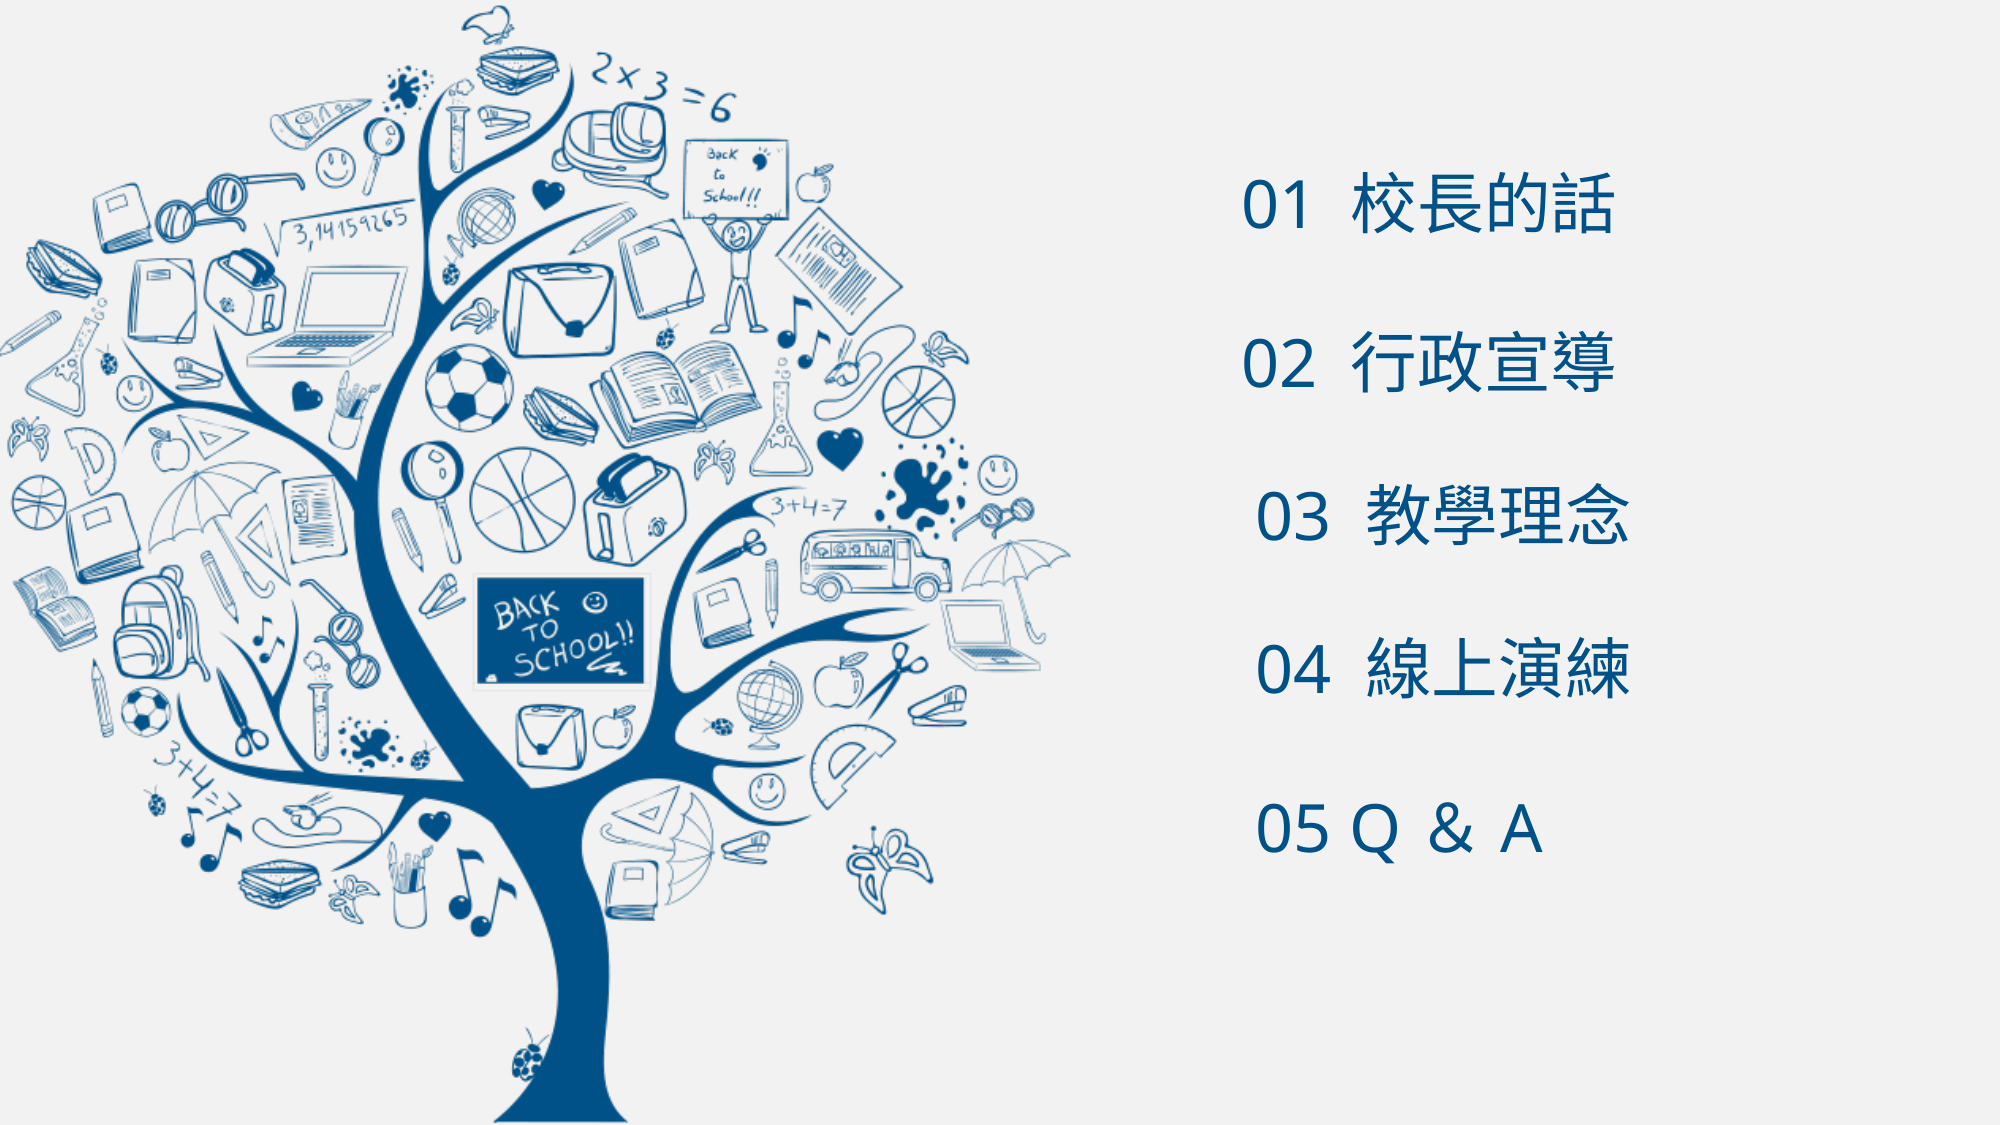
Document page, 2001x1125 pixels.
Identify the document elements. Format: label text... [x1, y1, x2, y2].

text_box [1282, 171, 1535, 298]
text_box 04 線上演練 [1255, 619, 1656, 714]
text_box 03 教學理念 [1255, 466, 1656, 562]
picture [0, 4, 1098, 1125]
text_box 02 行政宣導 [1241, 313, 1641, 409]
text_box 05 Q＆A [1255, 778, 1656, 874]
text_box 01 校長的話 [1240, 154, 1682, 330]
